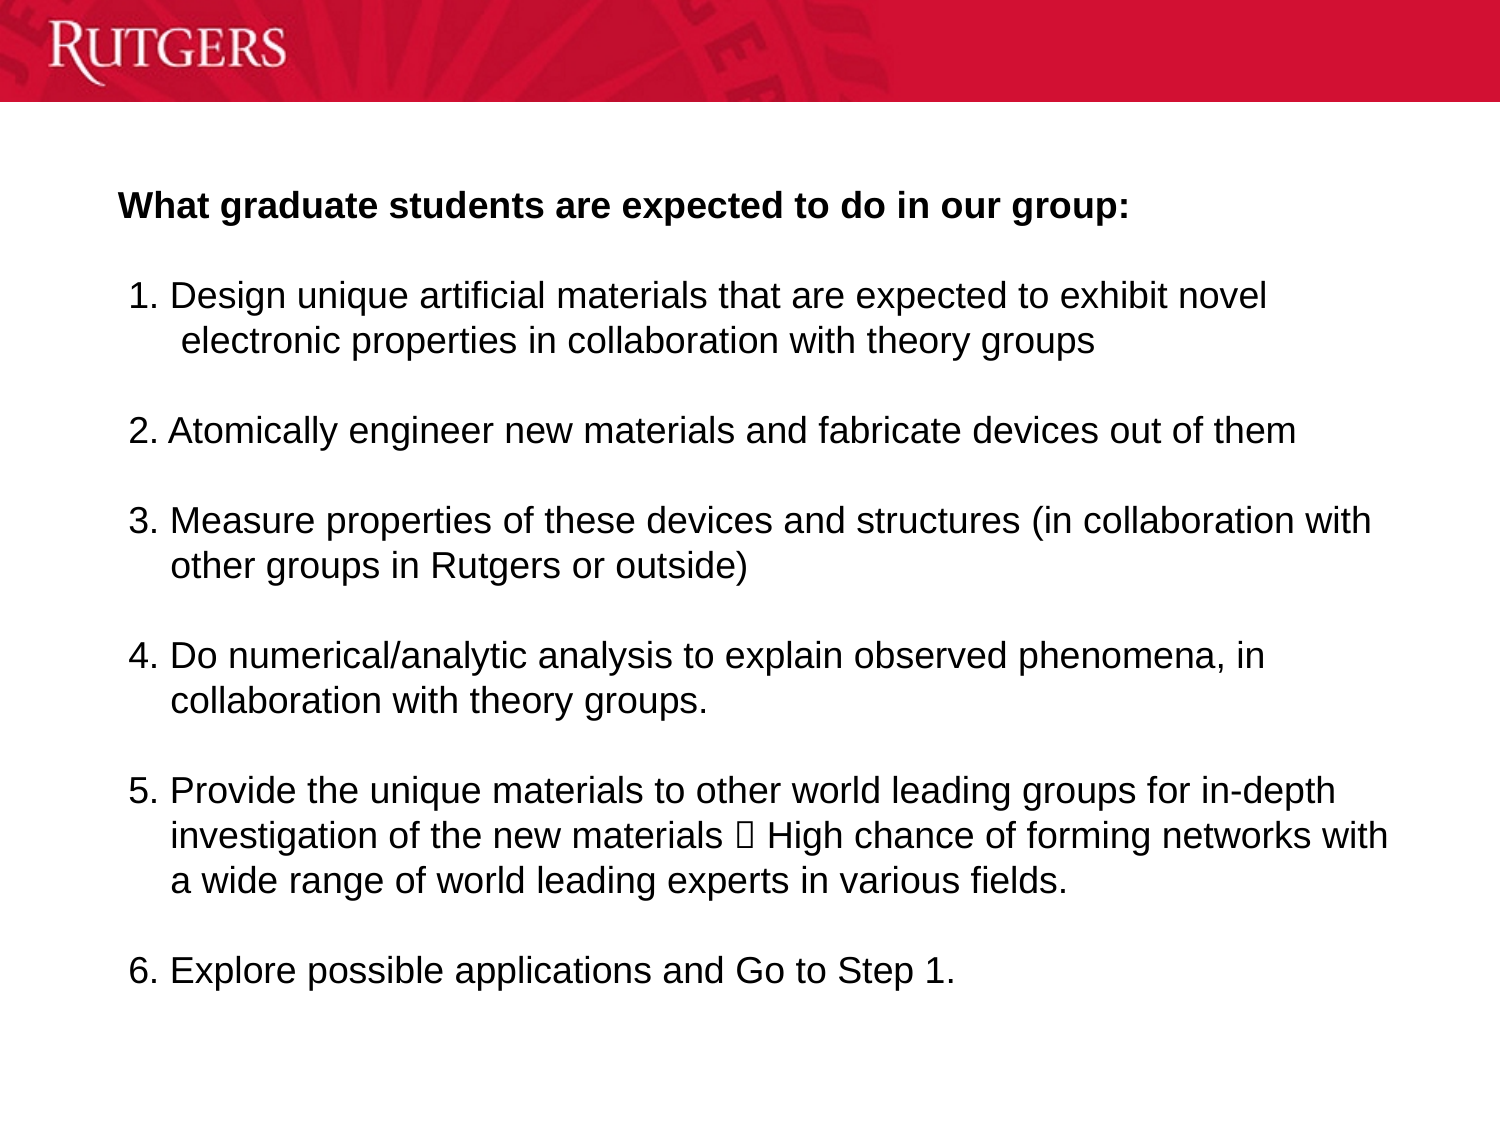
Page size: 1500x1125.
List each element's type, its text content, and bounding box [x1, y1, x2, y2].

picture [0, 0, 1500, 102]
text_box What graduate students are expected to do in our group: 1. Design unique artificial materials that are expected to exhibit novel electronic properties in collaboration with theory groups 2. Atomically engineer new materials and fabricate devices out of them 3. Measure properties of these devices and structures (in collaboration with other groups in Rutgers or outside) 4. Do numerical/analytic analysis to explain observed phenomena, in collaboration with theory groups. 5. Provide the unique materials to other world leading groups for in-depth investigation of the new materials  High chance of forming networks with a wide range of world leading experts in various fields. 6. Explore possible applications and Go to Step 1. [82, 128, 1442, 999]
